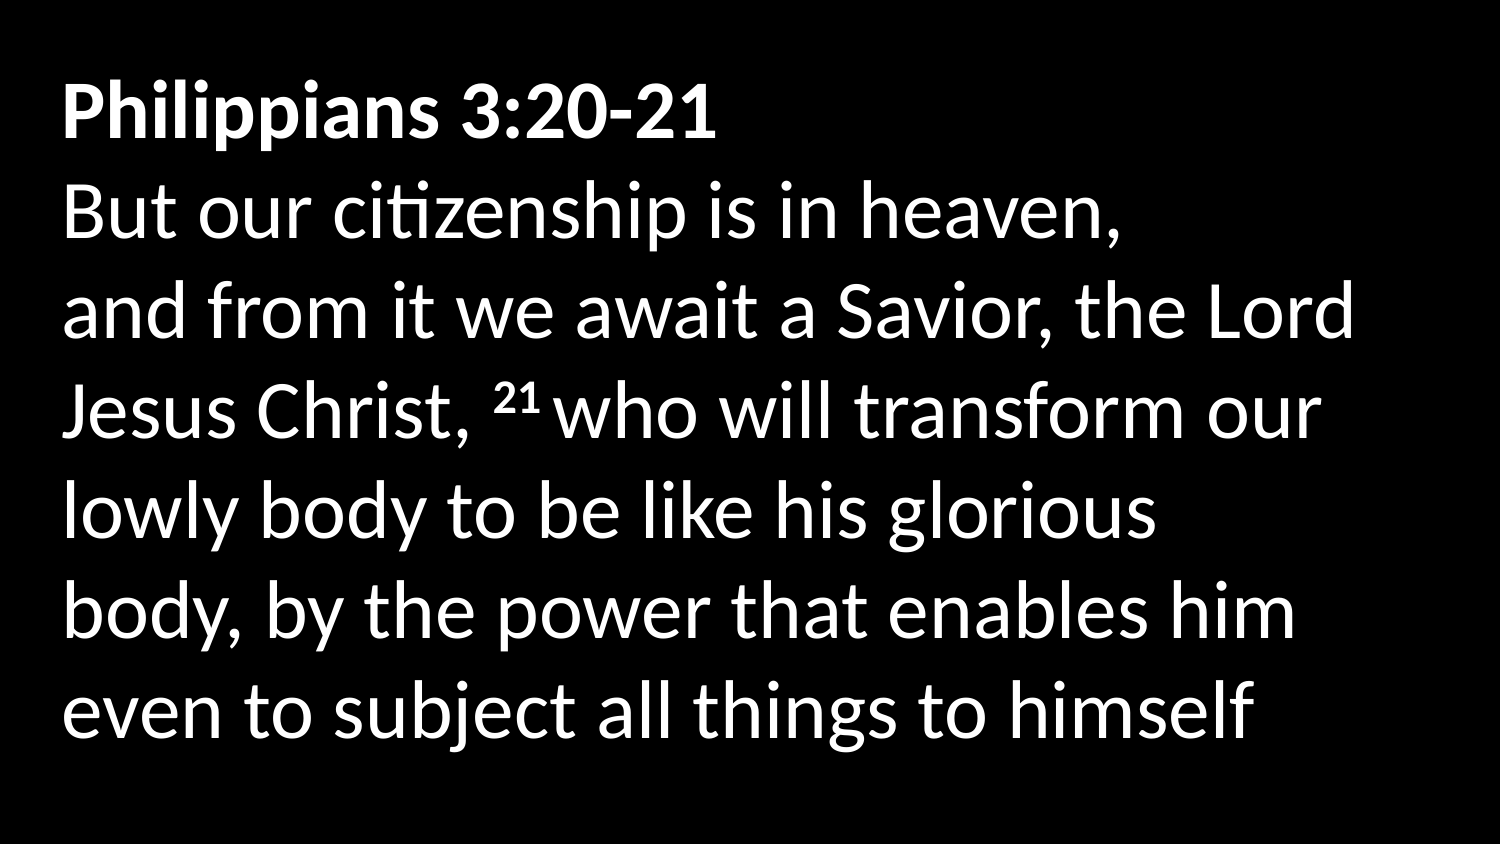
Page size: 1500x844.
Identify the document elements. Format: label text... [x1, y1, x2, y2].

text_box Philippians 3:20-21 But our citizenship is in heaven, and from it we await a Savior, the Lord Jesus Christ, 21 who will transform our lowly body to be like his glorious body, by the power that enables him even to subject all things to himself [46, 48, 1445, 763]
